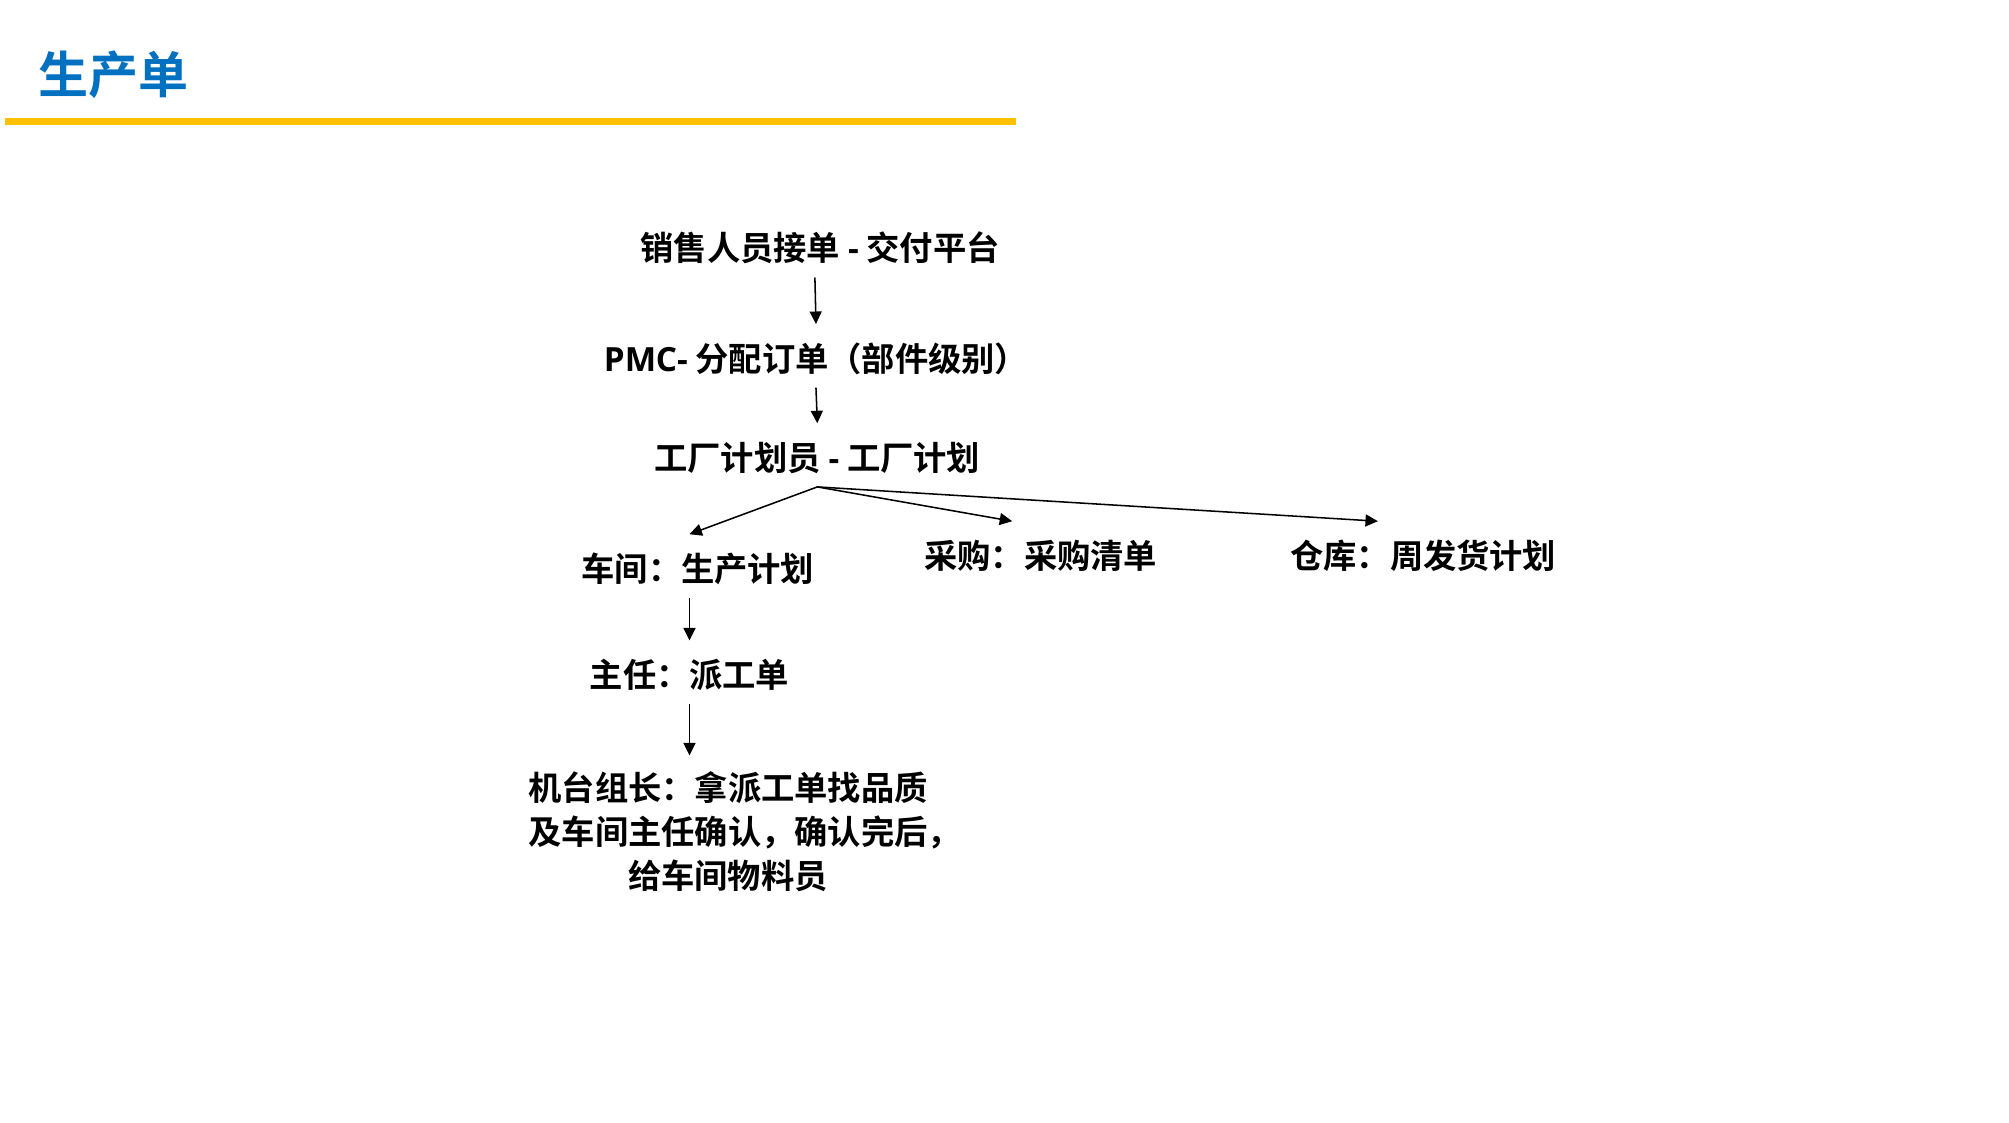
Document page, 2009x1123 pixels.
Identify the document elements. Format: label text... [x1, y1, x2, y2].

text_box PMC-分配订单（部件级别） [587, 323, 1045, 388]
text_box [817, 486, 1379, 522]
text_box 采购：采购清单 [909, 529, 1115, 585]
text_box 车间：生产计划 [566, 534, 813, 598]
text_box 主任：派工单 [566, 640, 813, 705]
text_box 仓库：周发货计划 [1275, 521, 1481, 585]
text_box 生产单 [23, 36, 511, 112]
text_box 销售人员接单-交付平台 [625, 213, 1004, 278]
text_box 机台组长：拿派工单找品质及车间主任确认，确认完后，给车间物料员 [509, 755, 947, 904]
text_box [689, 486, 818, 535]
text_box 工厂计划员-工厂计划 [628, 423, 1007, 487]
